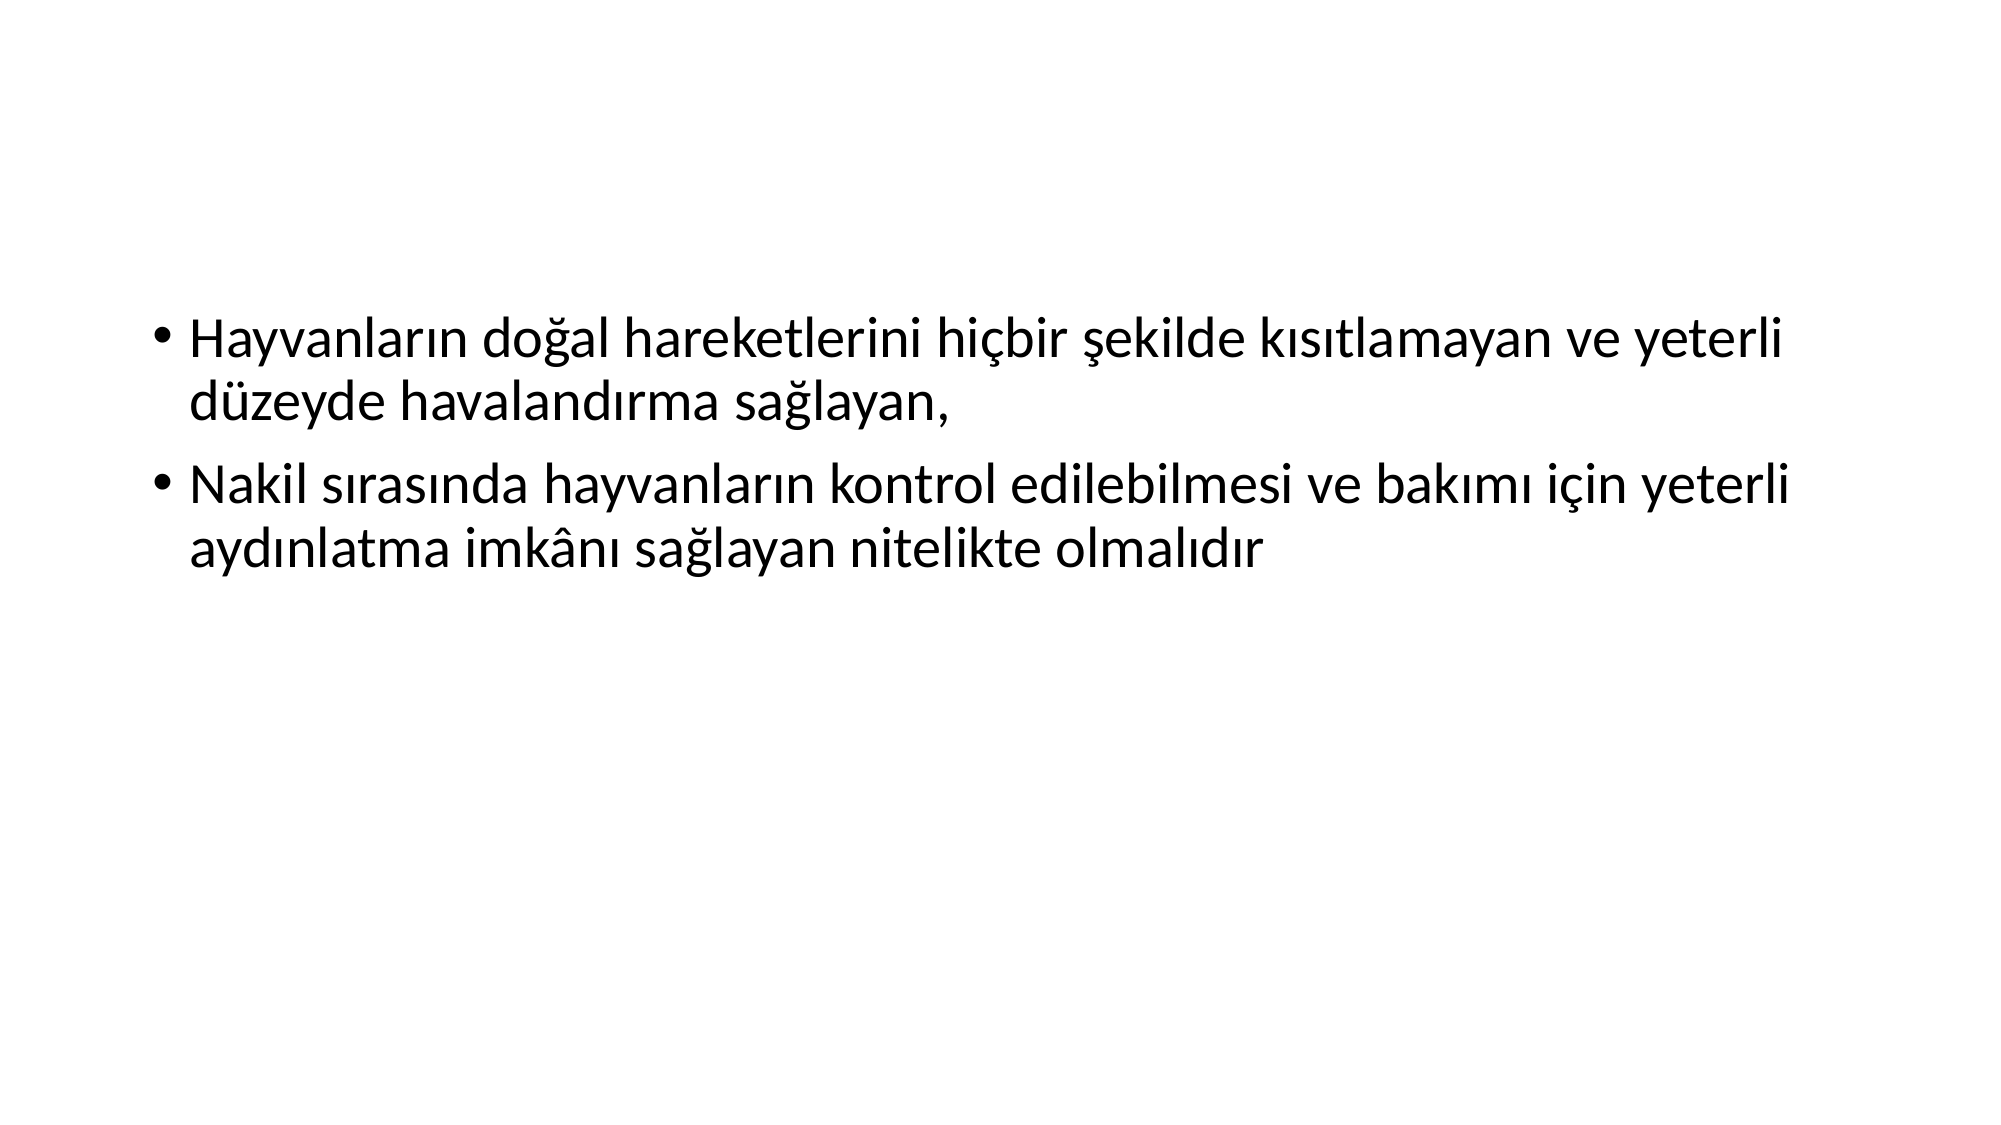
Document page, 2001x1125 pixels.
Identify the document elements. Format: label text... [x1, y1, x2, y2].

list Hayvanların doğal hareketlerini hiçbir şekilde kısıtlamayan ve yeterli düzeyde havalandırma sağlayan, Nakil sırasında hayvanların kontrol edilebilmesi ve bakımı için yeterli aydınlatma imkânı sağlayan nitelikte olmalıdır [137, 299, 1863, 1014]
